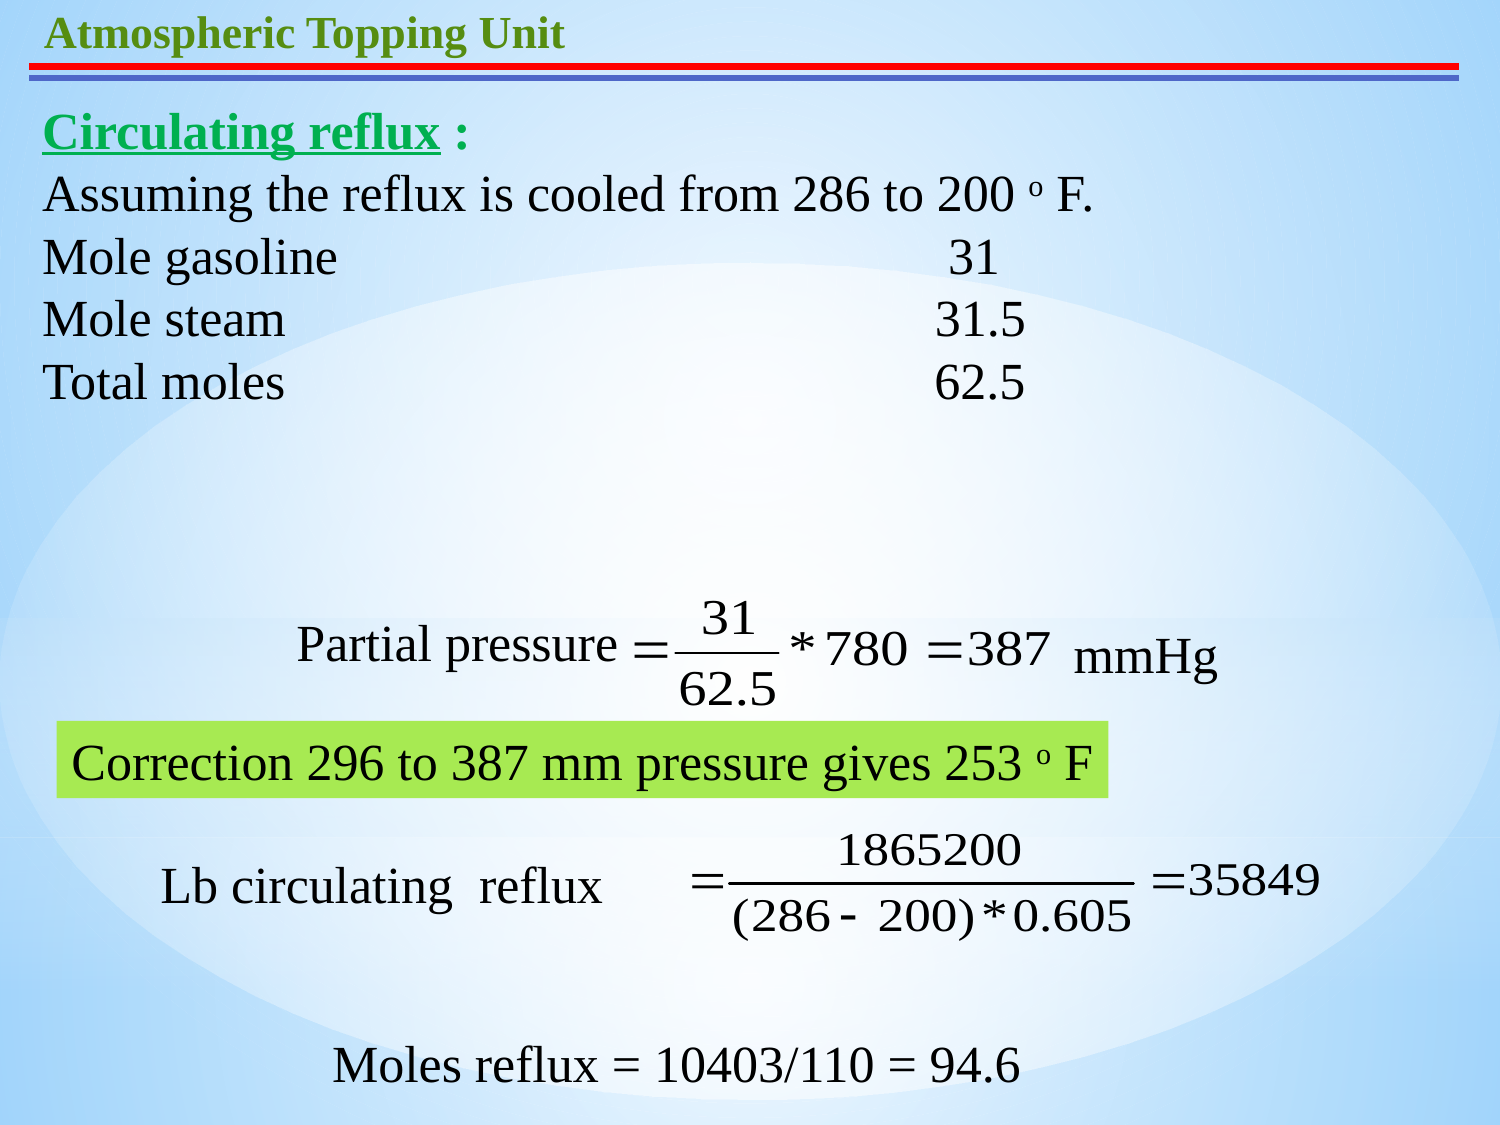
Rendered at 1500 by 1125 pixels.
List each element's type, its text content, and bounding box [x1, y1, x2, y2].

text_box Atmospheric Topping Unit [17, 1, 617, 66]
text_box Correction 296 to 387 mm pressure gives 253 o F [56, 720, 1109, 799]
text_box Partial pressure [268, 602, 613, 680]
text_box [619, 585, 1064, 717]
text_box mmHg [1069, 614, 1234, 692]
text_box Lb circulating reflux [132, 843, 619, 921]
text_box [678, 820, 1332, 951]
text_box Circulating reflux : Assuming the reflux is cooled from 286 to 200 o F. Mole gasoline 31 Mole steam 31.5 Total moles 62.5 [27, 89, 1457, 418]
text_box Moles reflux = 10403/110 = 94.6 [317, 1023, 1117, 1101]
